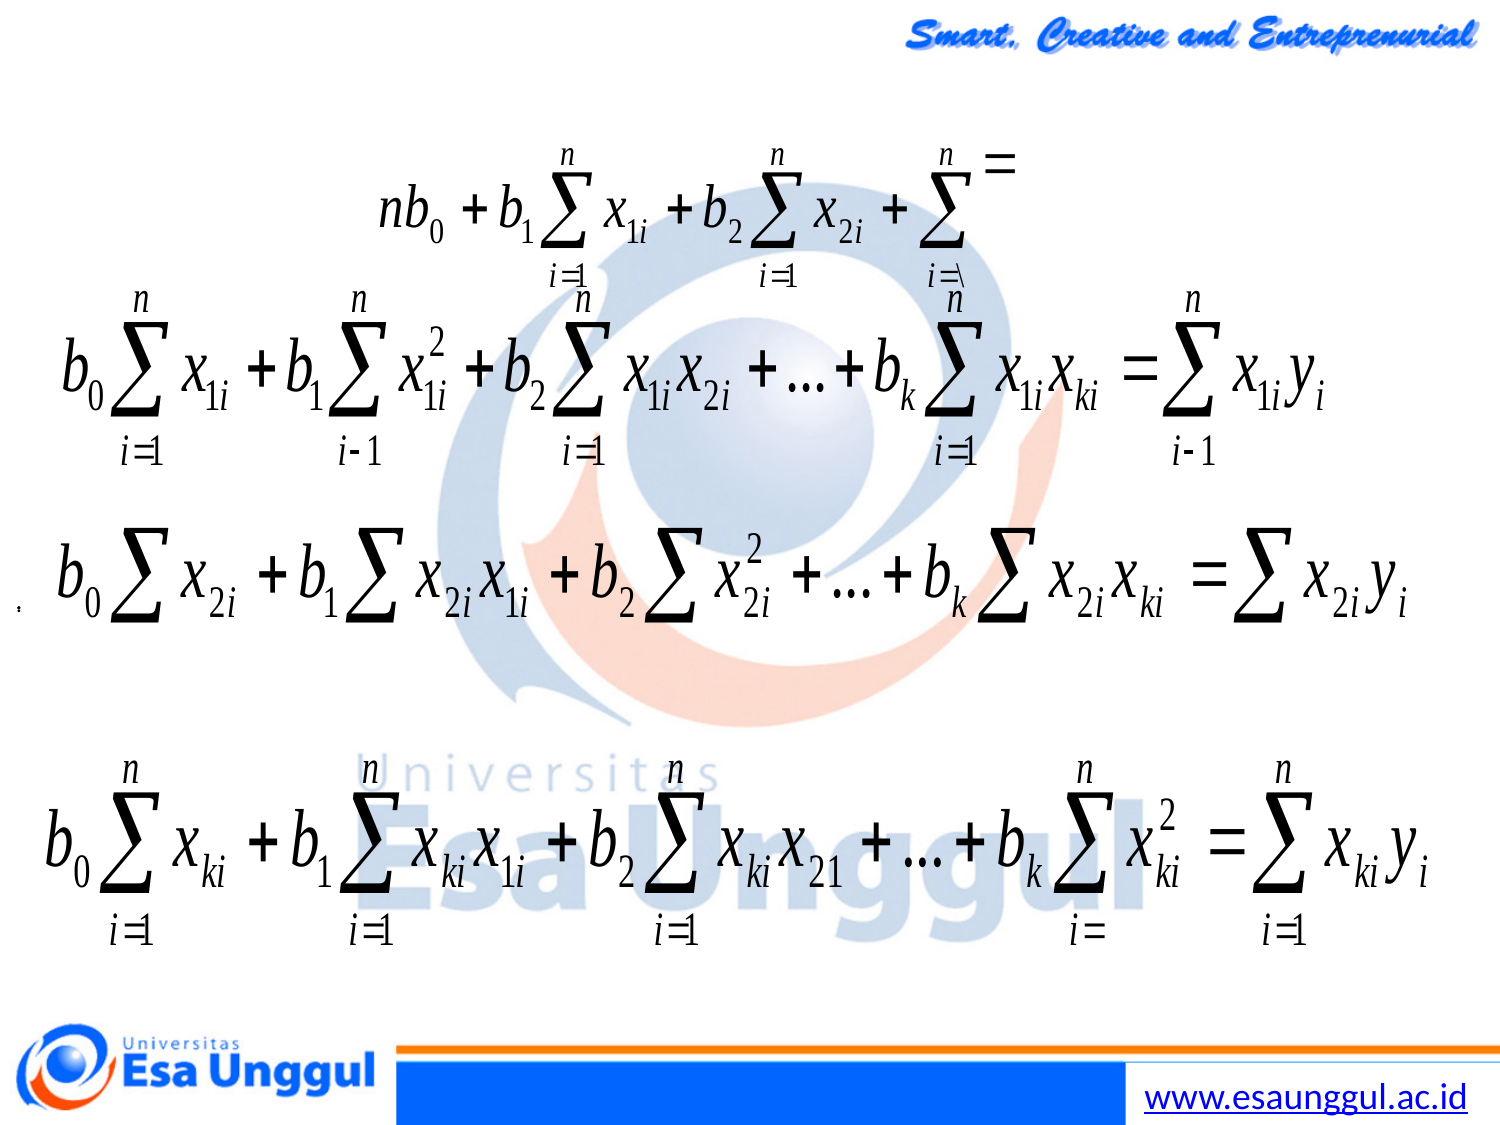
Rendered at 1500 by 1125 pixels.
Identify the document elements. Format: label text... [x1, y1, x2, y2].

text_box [371, 124, 1017, 260]
picture [0, 503, 1500, 1125]
picture [0, 0, 1500, 499]
text_box . [1, 572, 44, 623]
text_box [49, 462, 1426, 702]
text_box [37, 729, 1449, 963]
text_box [54, 262, 1351, 460]
